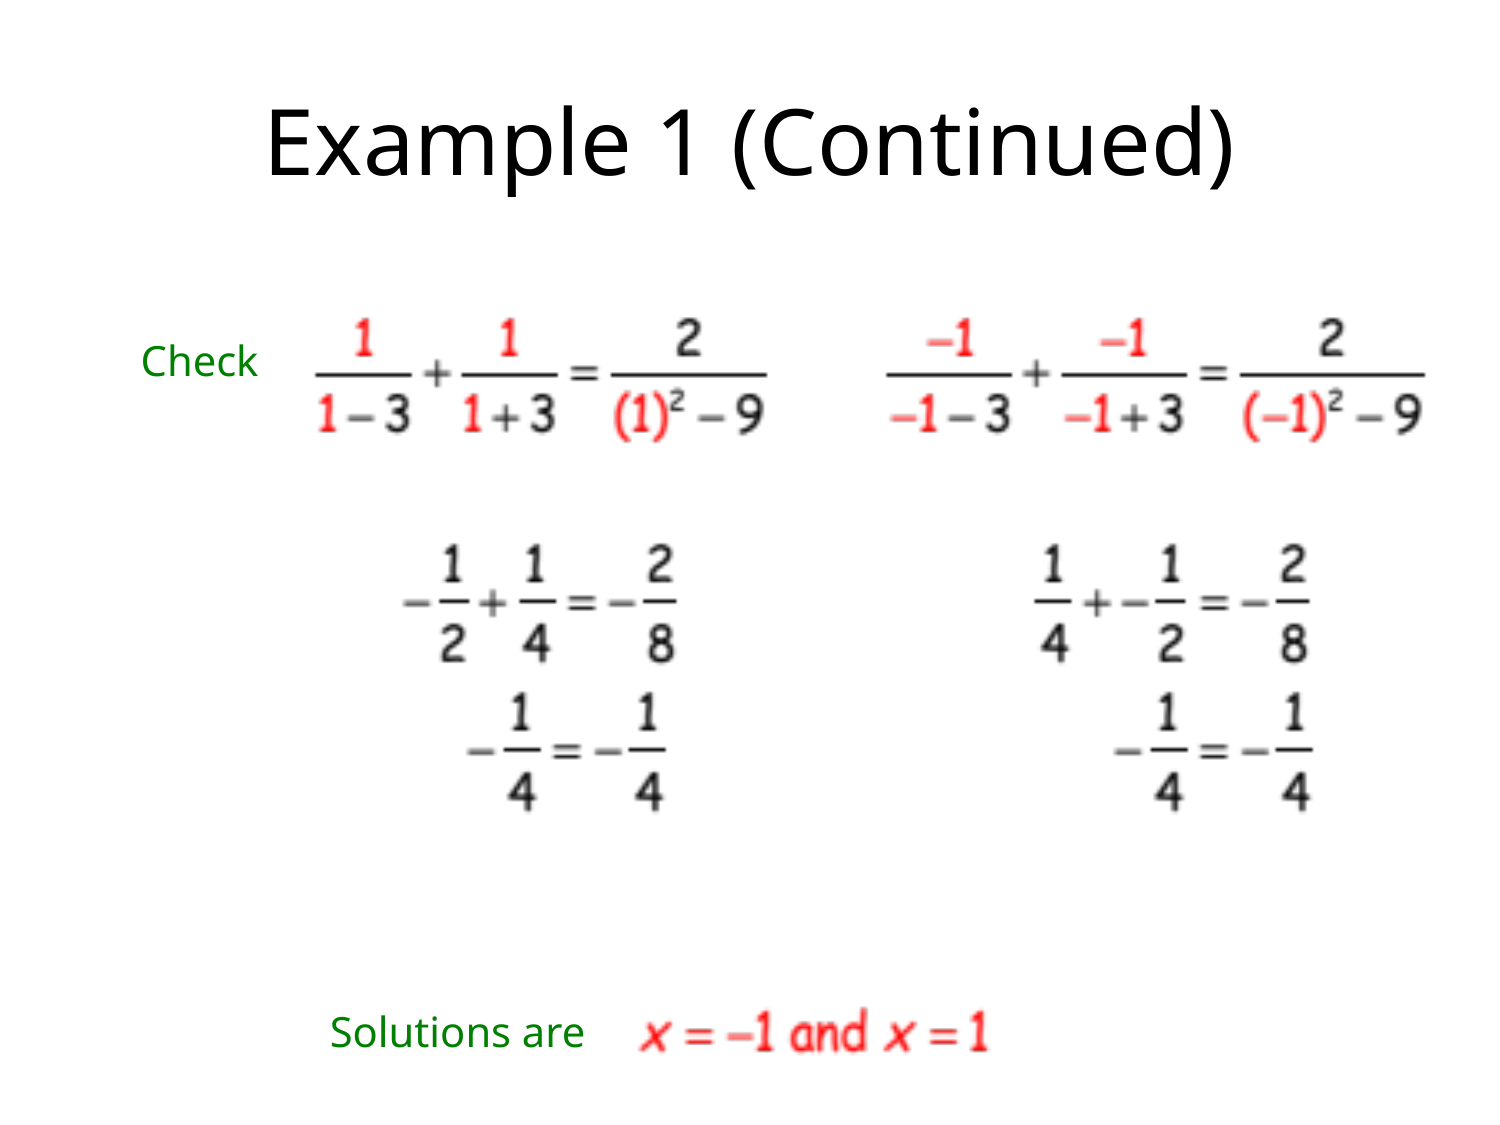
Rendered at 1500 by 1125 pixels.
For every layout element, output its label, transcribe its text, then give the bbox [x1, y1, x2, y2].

text_box Check [125, 326, 305, 392]
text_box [632, 997, 995, 1060]
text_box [397, 521, 685, 671]
title Example 1 (Continued) [75, 45, 1425, 233]
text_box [881, 292, 1430, 451]
text_box Solutions are [314, 998, 608, 1063]
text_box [461, 669, 671, 819]
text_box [310, 292, 772, 451]
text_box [1029, 521, 1317, 671]
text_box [1107, 669, 1317, 819]
